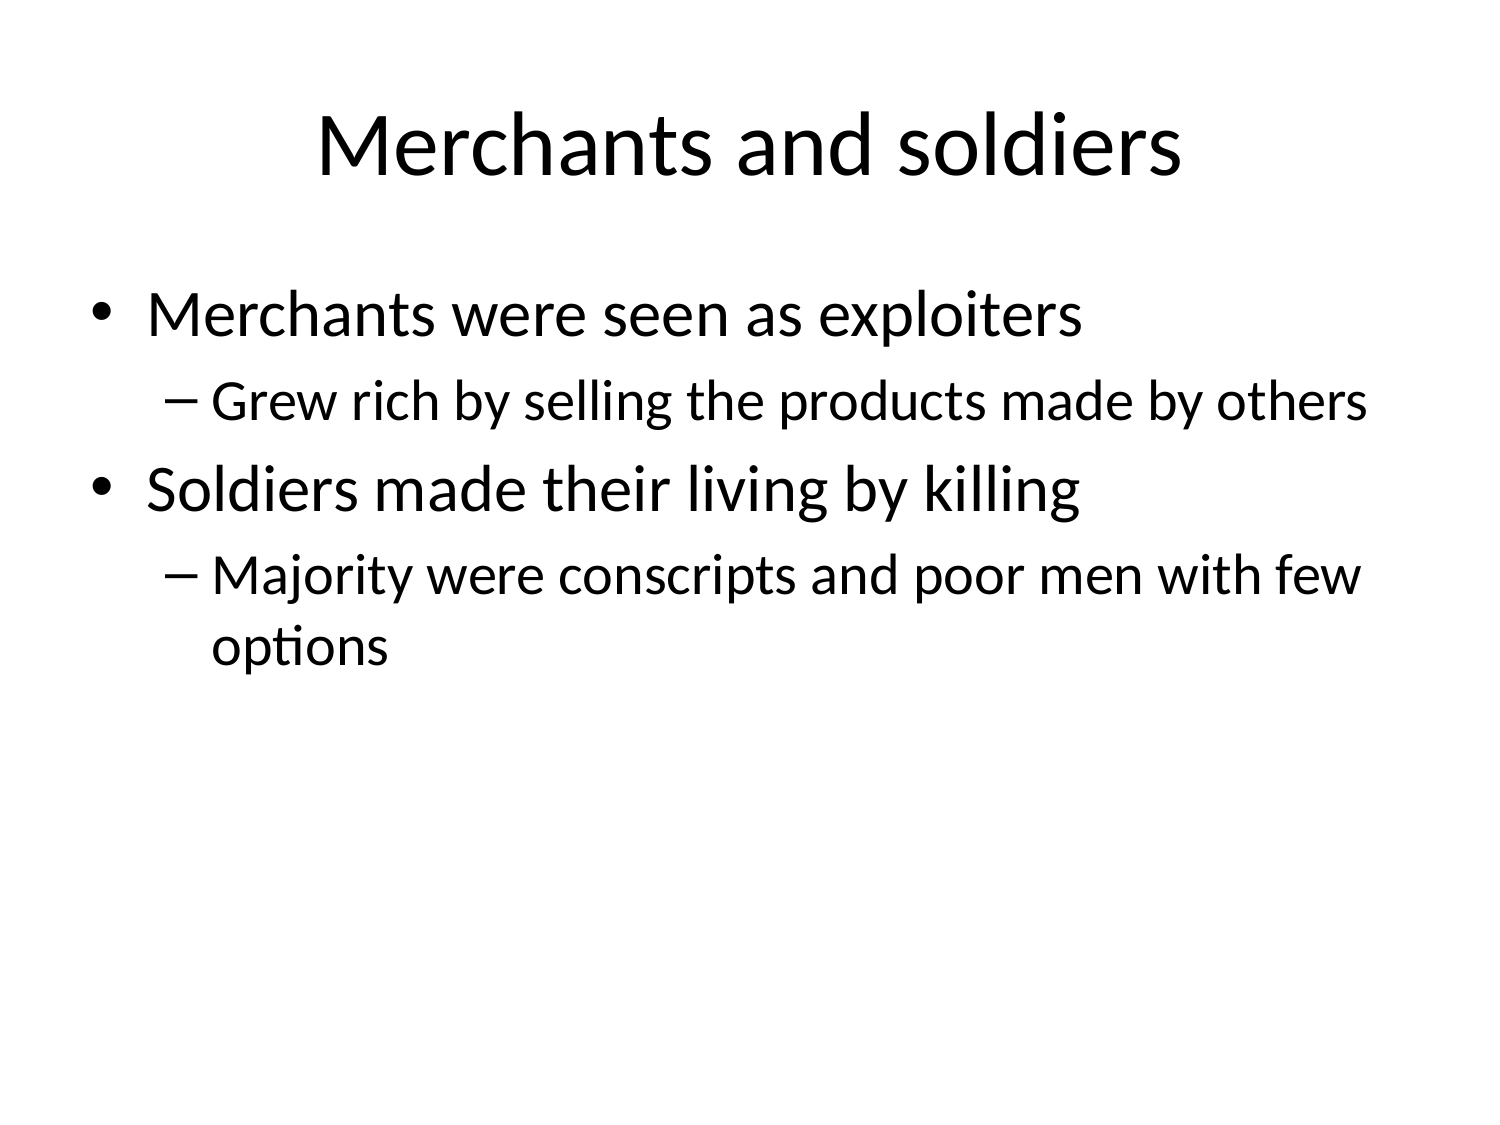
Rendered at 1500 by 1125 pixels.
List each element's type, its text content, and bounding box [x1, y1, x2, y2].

title Merchants and soldiers [75, 45, 1425, 233]
list Merchants were seen as exploiters Grew rich by selling the products made by others Soldiers made their living by killing Majority were conscripts and poor men with few options [75, 262, 1425, 1005]
